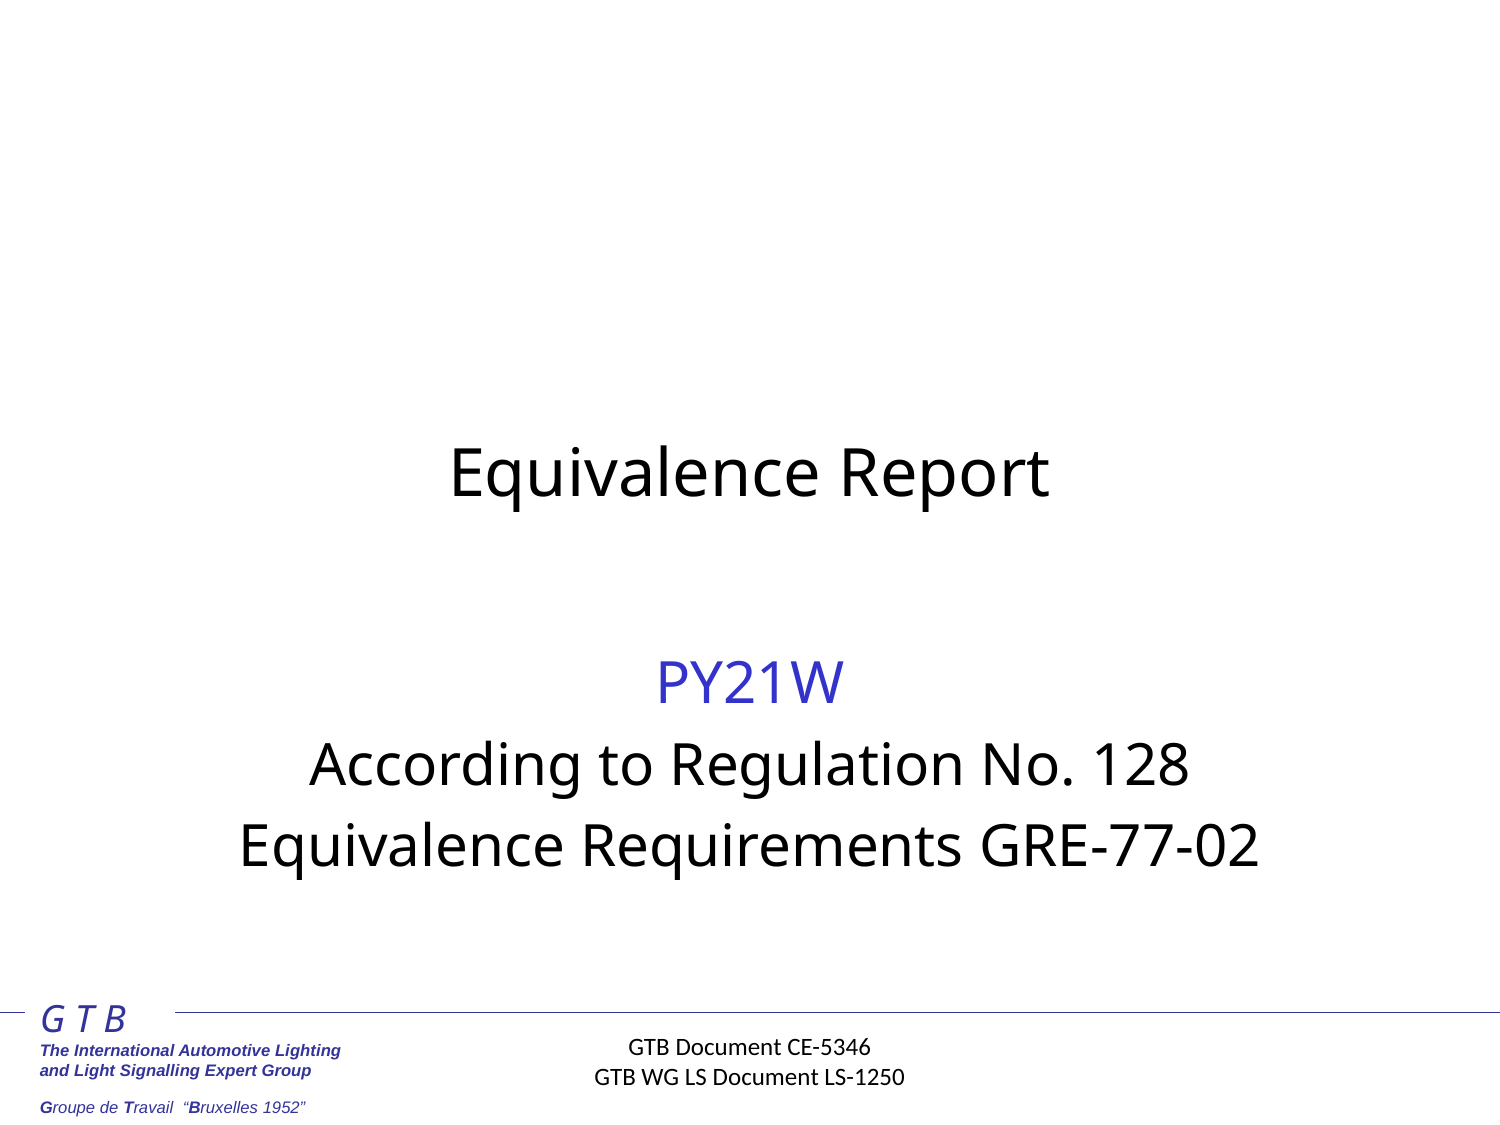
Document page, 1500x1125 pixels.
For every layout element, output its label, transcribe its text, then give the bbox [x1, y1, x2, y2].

title Equivalence Report [112, 349, 1388, 591]
footer GTB Document CE-5346 GTB WG LS Document LS-1250 [512, 1022, 988, 1099]
subtitle PY21W According to Regulation No. 128 Equivalence Requirements GRE-77-02 [0, 637, 1500, 926]
